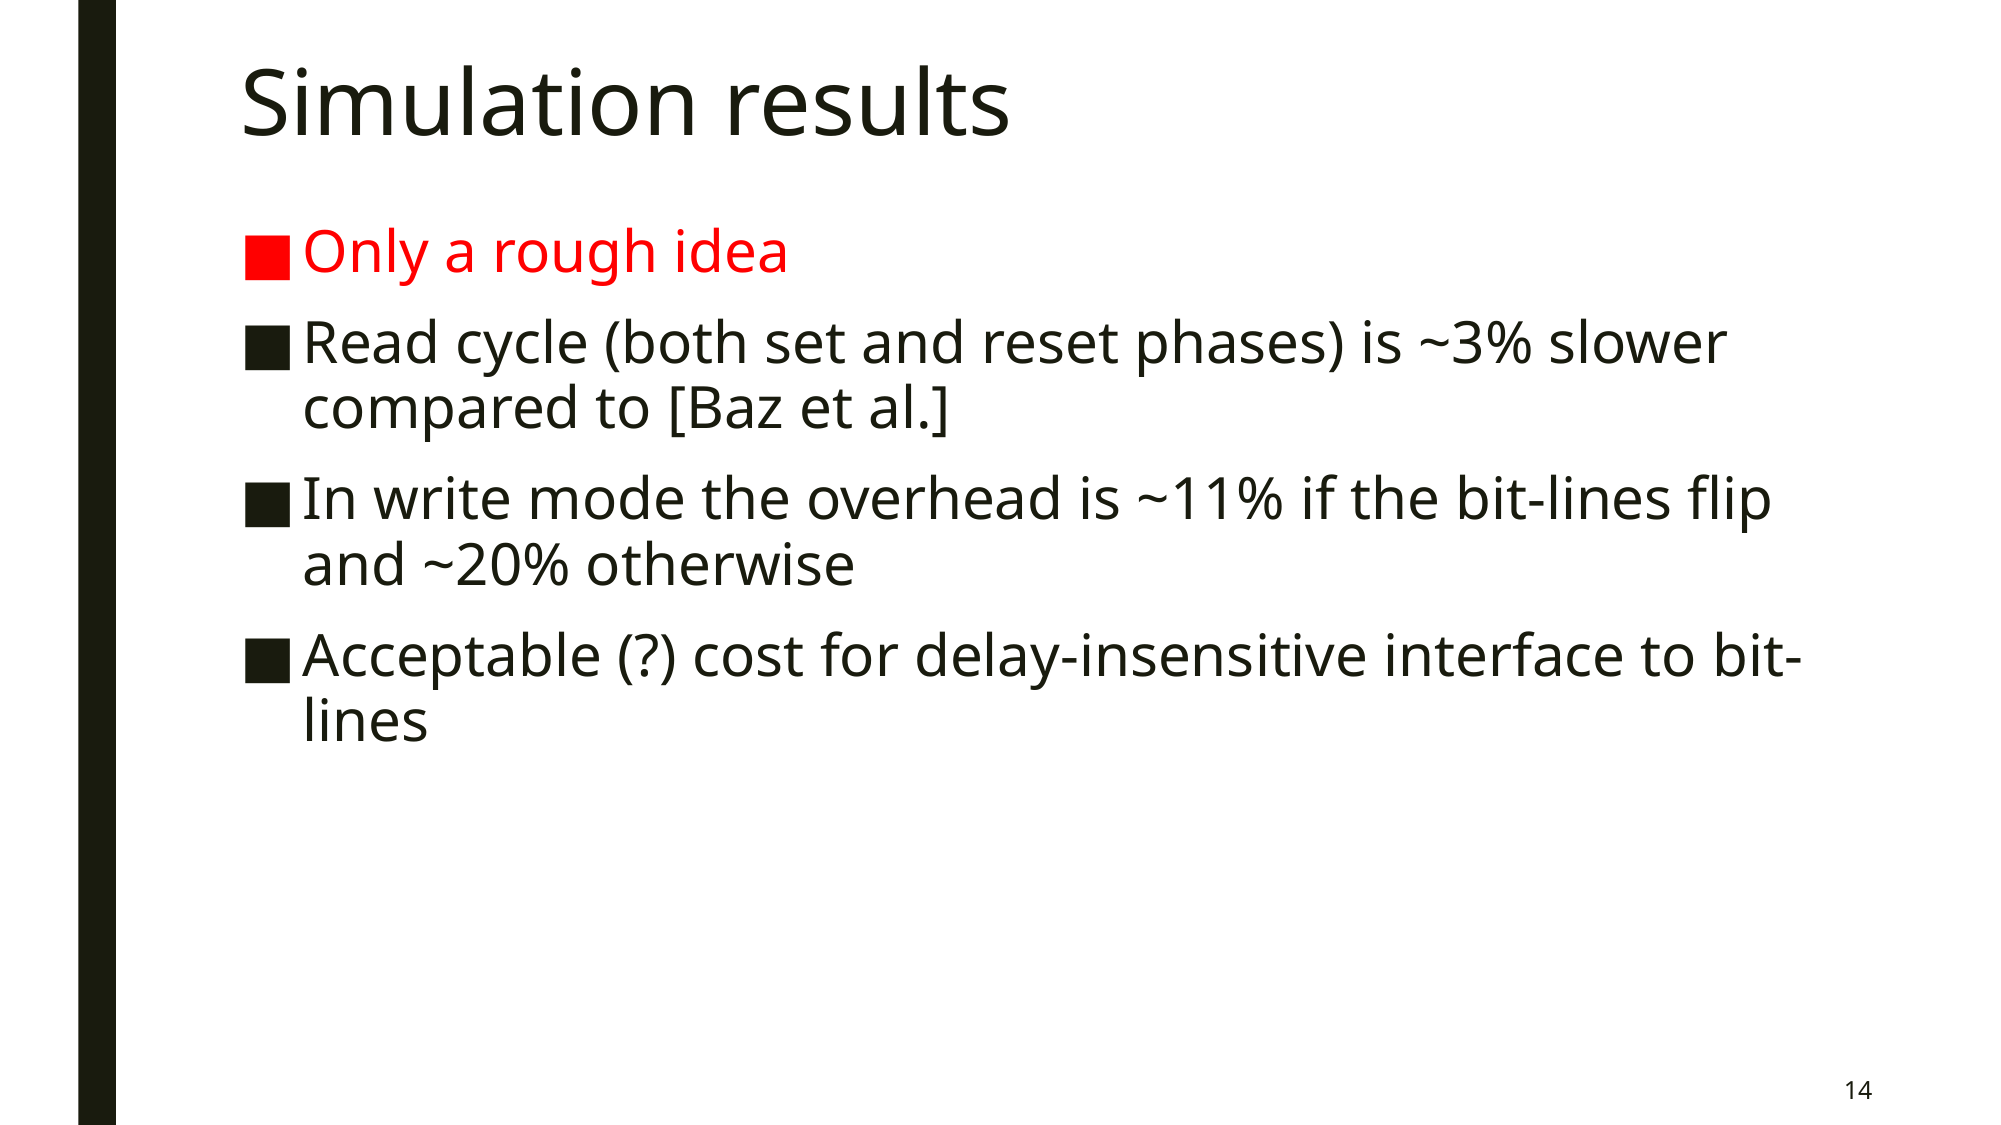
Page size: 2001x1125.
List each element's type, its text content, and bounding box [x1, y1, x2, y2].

list Only a rough idea Read cycle (both set and reset phases) is ~3% slower compared to [Baz et al.] In write mode the overhead is ~11% if the bit-lines flip and ~20% otherwise Acceptable (?) cost for delay-insensitive interface to bit-lines [225, 212, 1888, 1038]
slide_number 14 [1625, 1058, 1888, 1125]
title Simulation results [225, 50, 1888, 188]
